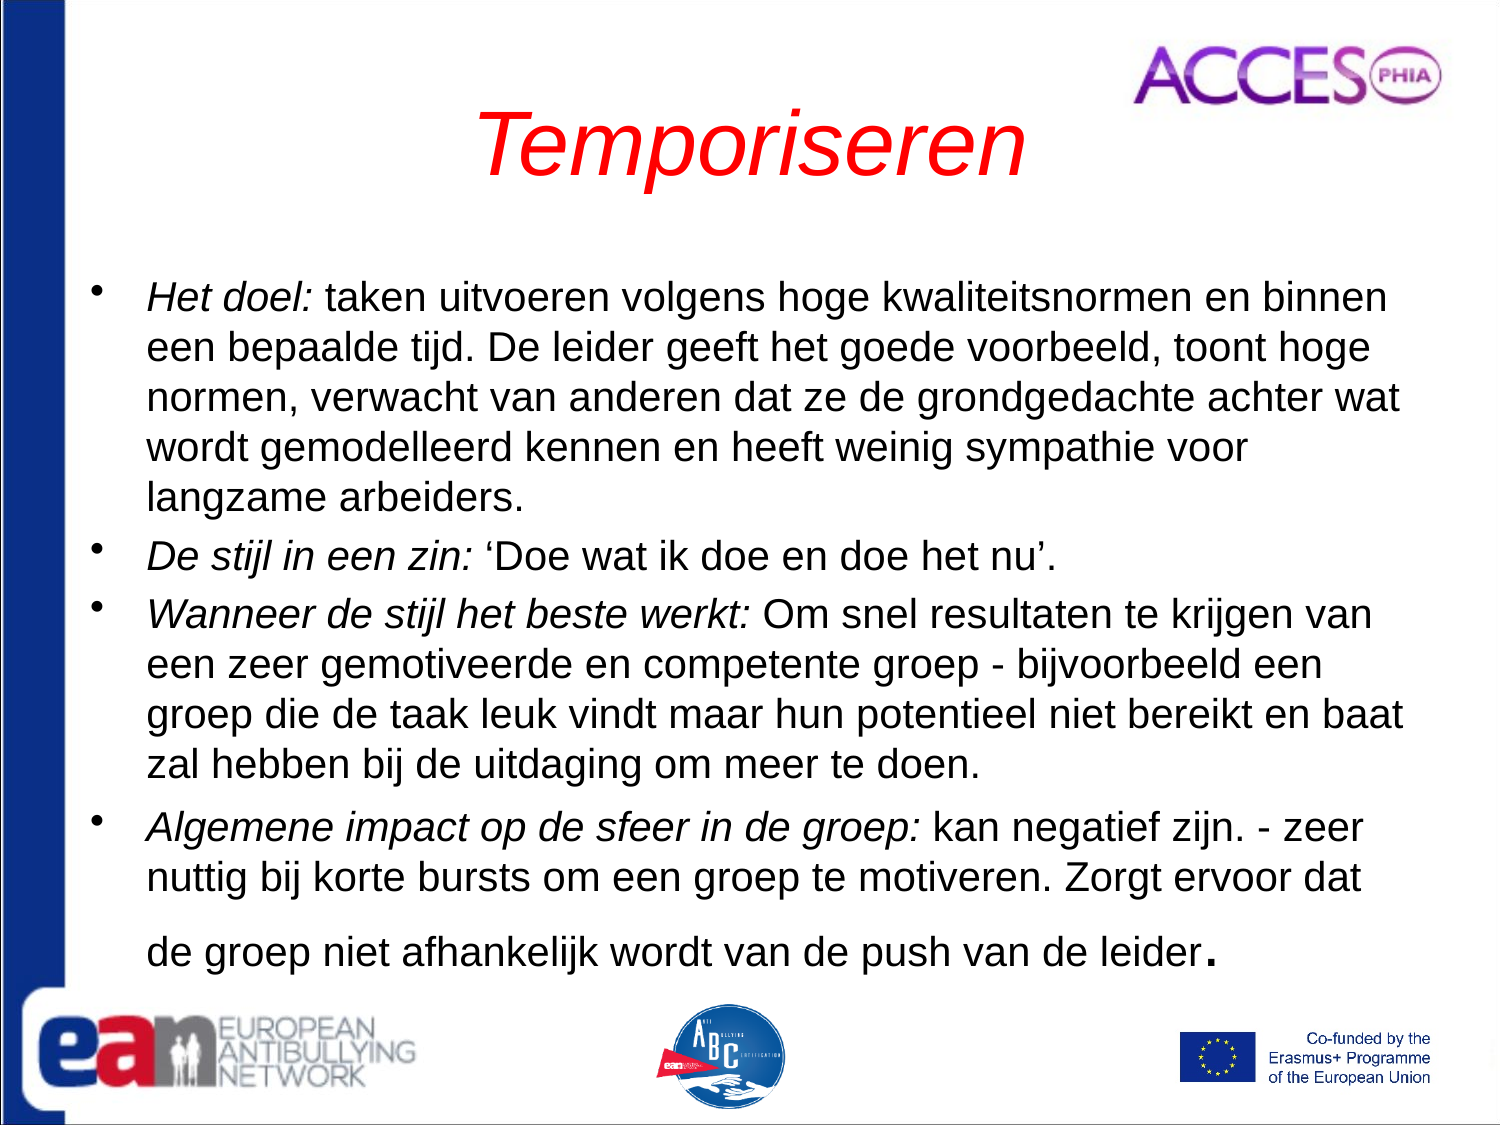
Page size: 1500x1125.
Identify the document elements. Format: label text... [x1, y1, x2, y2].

title Temporiseren [75, 45, 1425, 233]
list Het doel: taken uitvoeren volgens hoge kwaliteitsnormen en binnen een bepaalde tijd. De leider geeft het goede voorbeeld, toont hoge normen, verwacht van anderen dat ze de grondgedachte achter wat wordt gemodelleerd kennen en heeft weinig sympathie voor langzame arbeiders. De stijl in een zin: ‘Doe wat ik doe en doe het nu’. Wanneer de stijl het beste werkt: Om snel resultaten te krijgen van een zeer gemotiveerde en competente groep - bijvoorbeeld een groep die de taak leuk vindt maar hun potentieel niet bereikt en baat zal hebben bij de uitdaging om meer te doen. Algemene impact op de sfeer in de groep: kan negatief zijn. - zeer nuttig bij korte bursts om een groep te motiveren. Zorgt ervoor dat de groep niet afhankelijk wordt van de push van de leider. [75, 262, 1425, 1005]
picture [0, 0, 1500, 1125]
